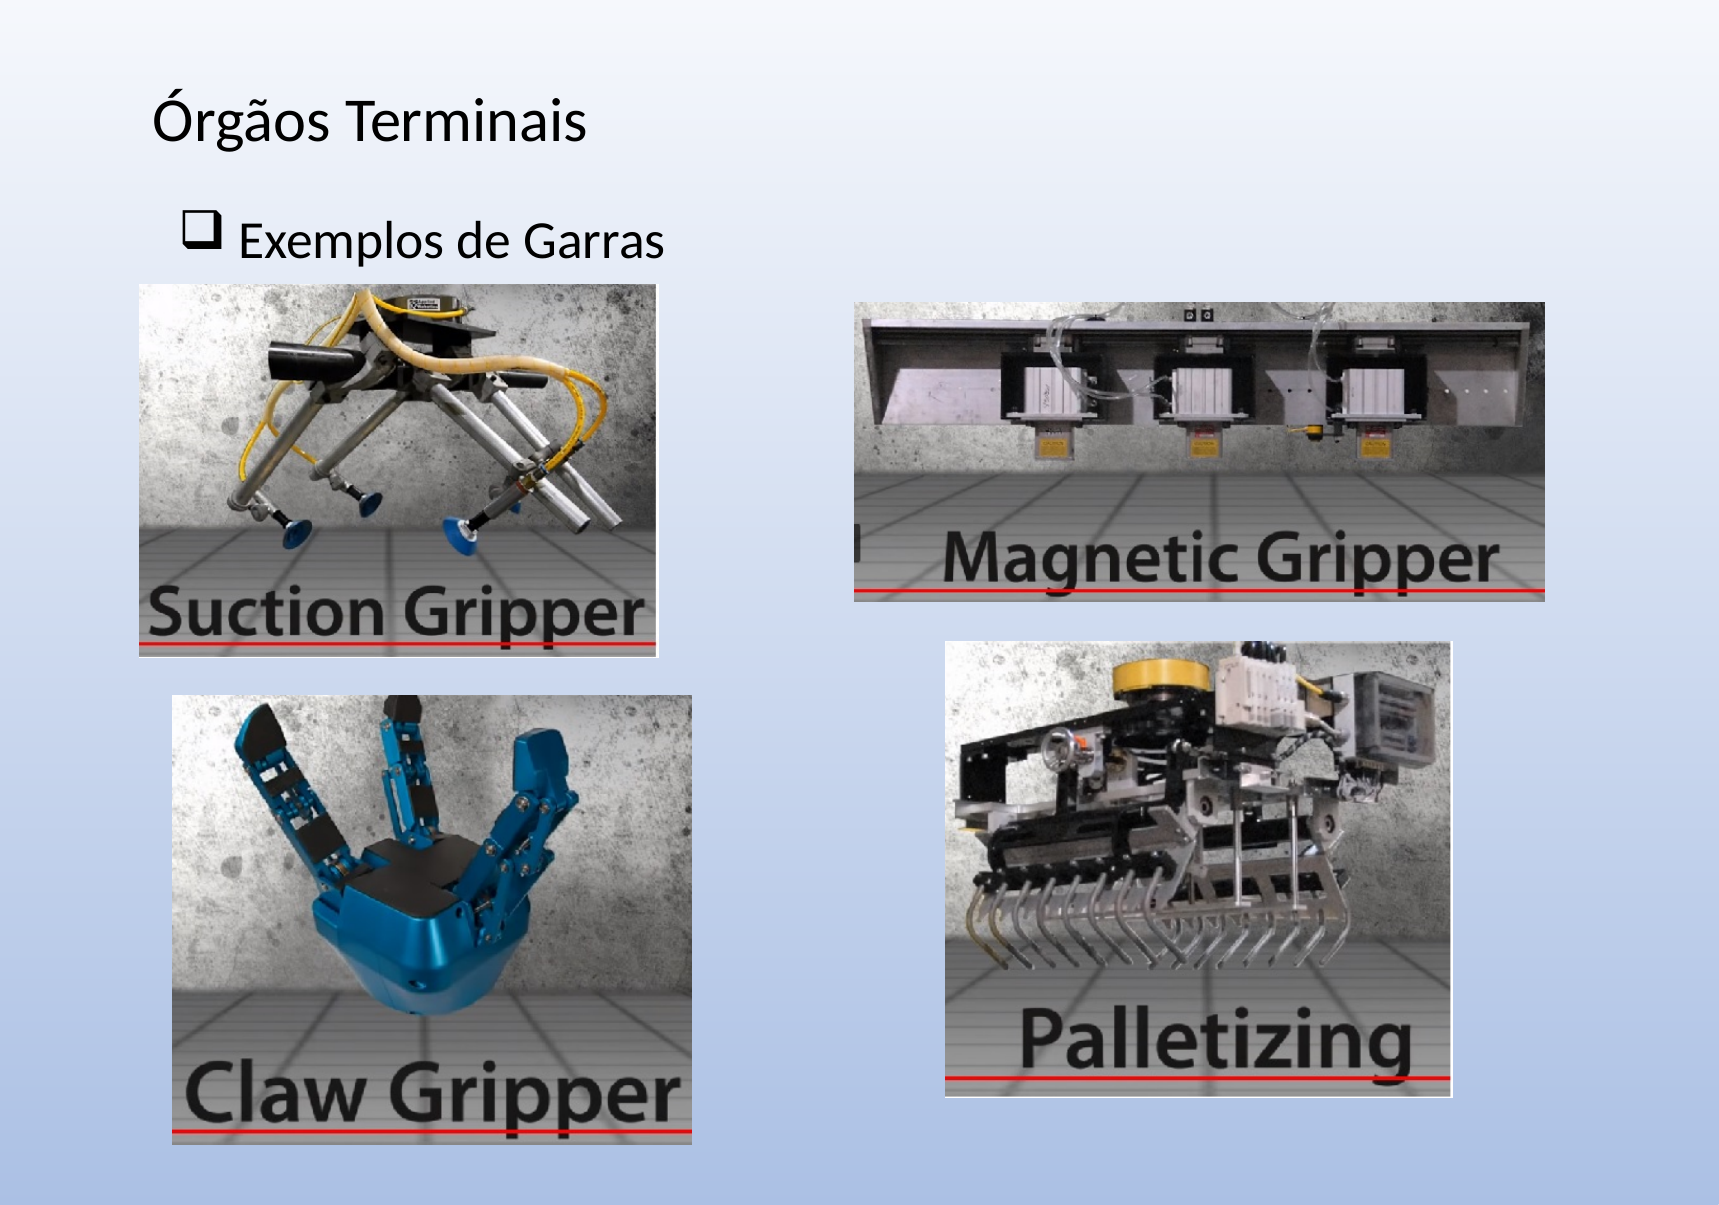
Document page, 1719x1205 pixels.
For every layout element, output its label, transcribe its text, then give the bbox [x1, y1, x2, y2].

picture [139, 284, 659, 658]
picture [854, 302, 1545, 602]
picture [172, 695, 692, 1145]
text_box Órgãos Terminais [138, 71, 1594, 161]
text_box Exemplos de Garras [163, 197, 1480, 277]
picture [945, 641, 1454, 1098]
